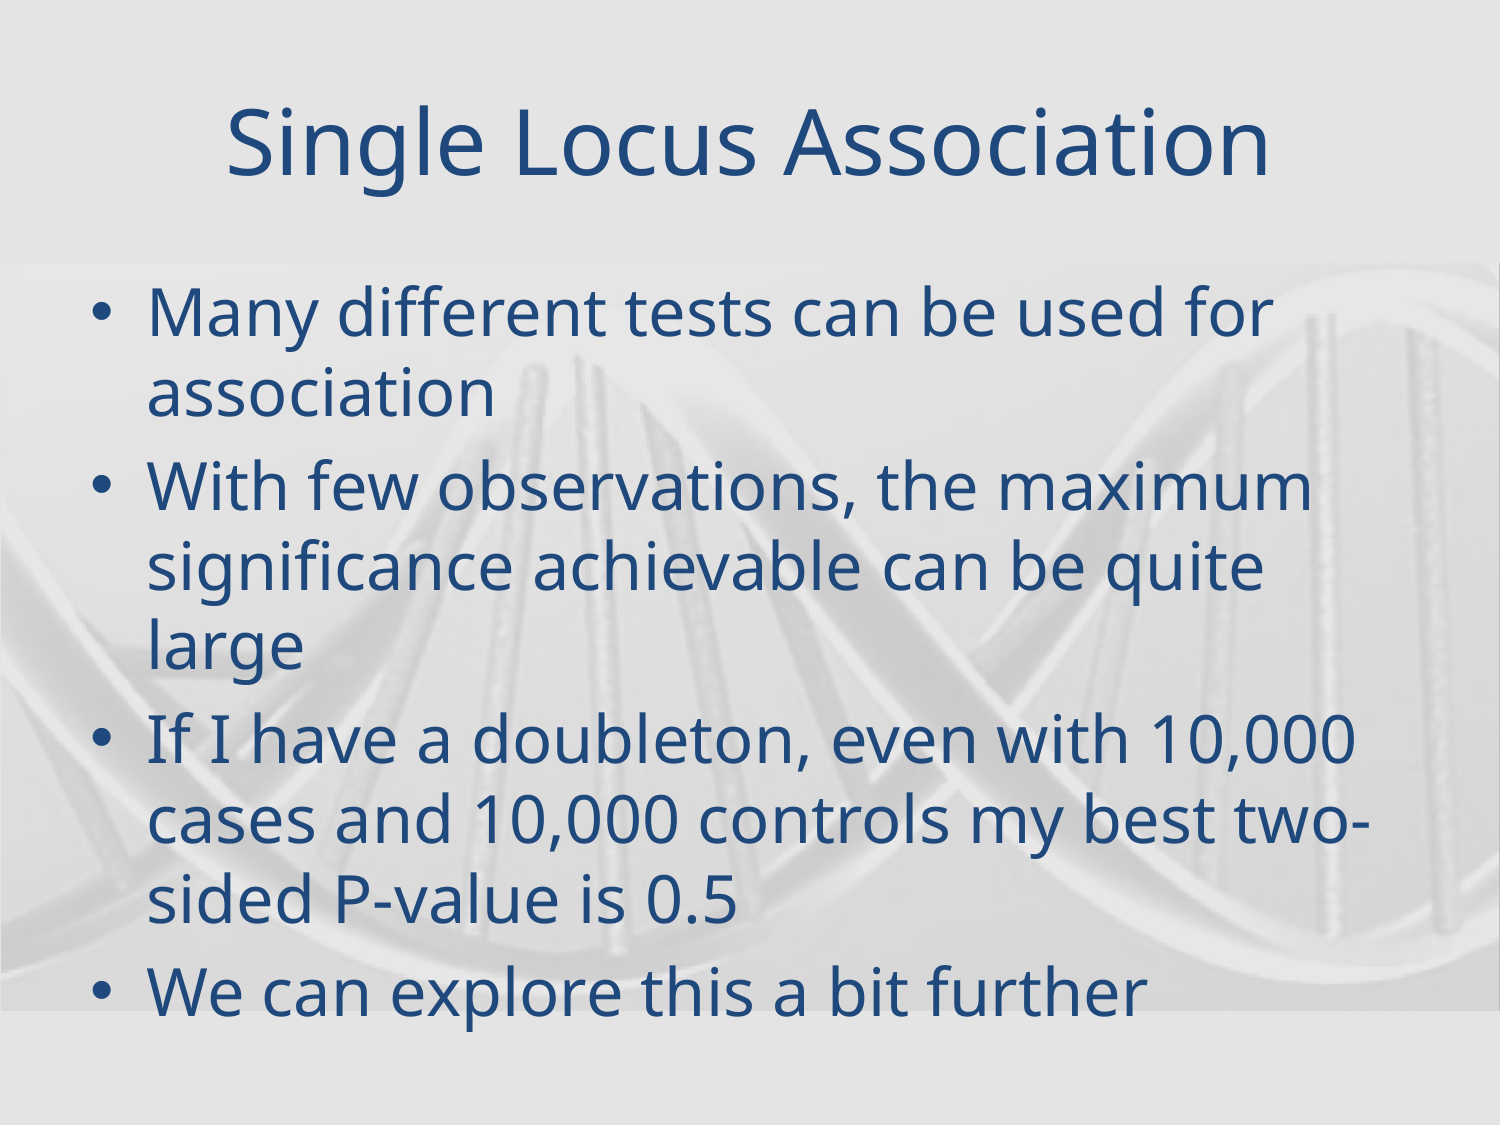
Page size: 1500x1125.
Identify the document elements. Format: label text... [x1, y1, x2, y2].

list Many different tests can be used for association With few observations, the maximum significance achievable can be quite large If I have a doubleton, even with 10,000 cases and 10,000 controls my best two-sided P-value is 0.5 We can explore this a bit further [75, 262, 1425, 1005]
title Single Locus Association [75, 45, 1425, 233]
